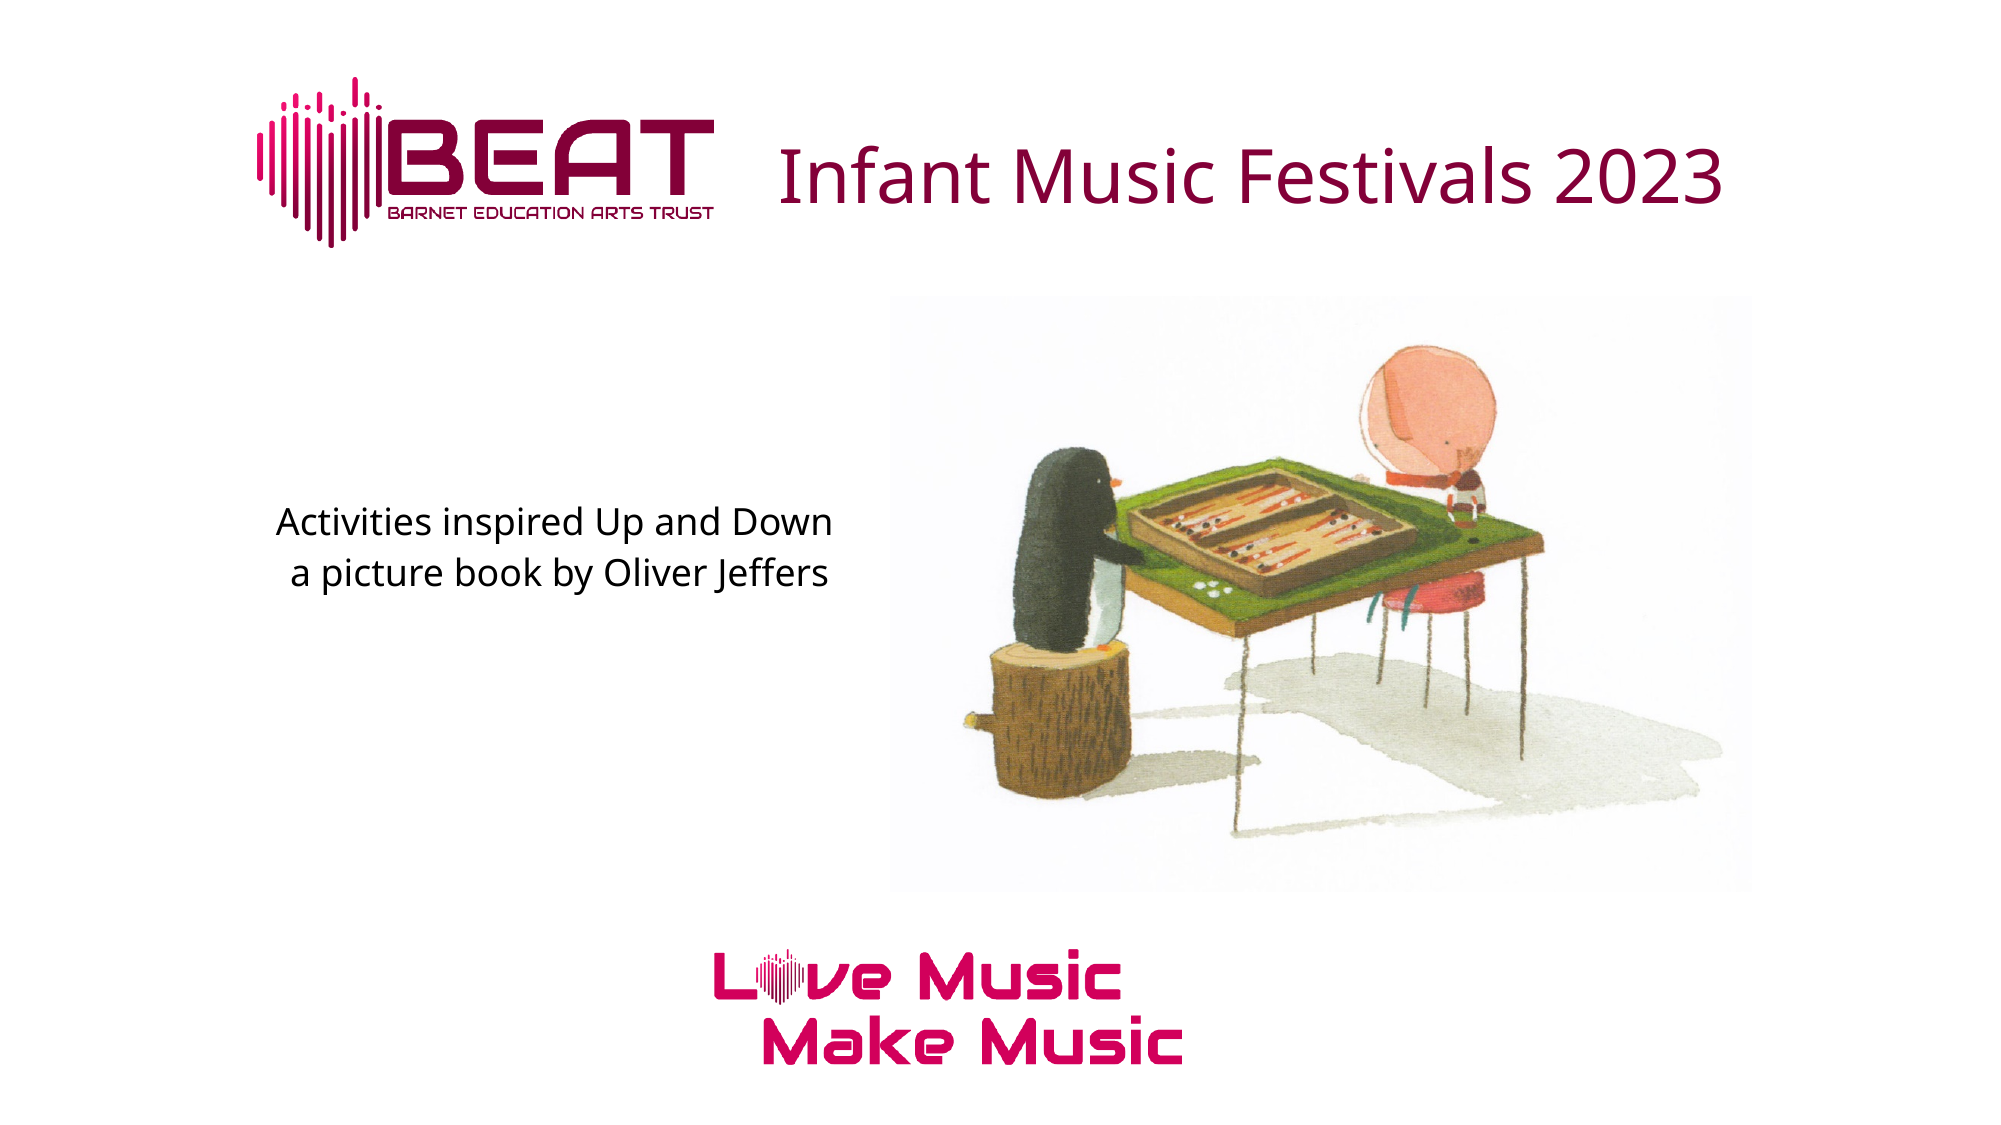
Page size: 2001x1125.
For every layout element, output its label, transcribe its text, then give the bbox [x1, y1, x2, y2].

picture [714, 949, 1182, 1065]
picture [890, 296, 1752, 893]
text_box Infant Music Festivals 2023 [715, 108, 1791, 227]
text_box Activities inspired Up and Down a picture book by Oliver Jeffers [228, 483, 890, 602]
picture [257, 76, 715, 248]
